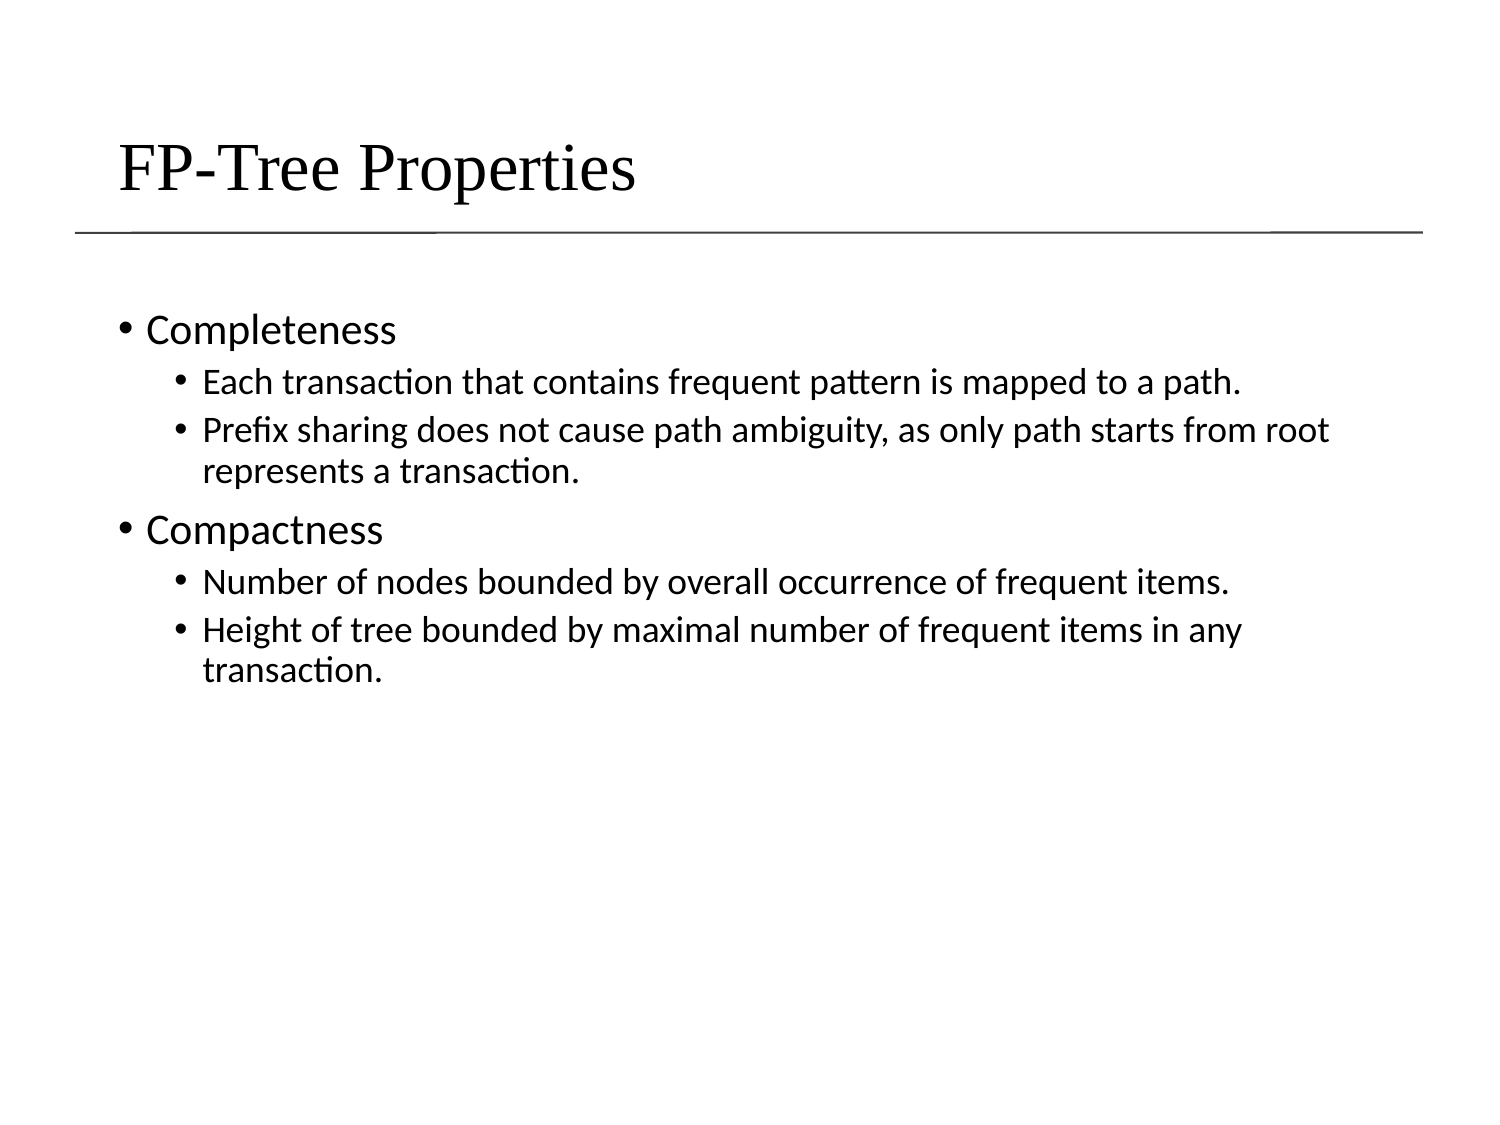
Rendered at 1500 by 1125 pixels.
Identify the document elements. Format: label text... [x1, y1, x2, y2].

title FP-Tree Properties [103, 59, 1397, 278]
list Completeness Each transaction that contains frequent pattern is mapped to a path. Prefix sharing does not cause path ambiguity, as only path starts from root represents a transaction. Compactness Number of nodes bounded by overall occurrence of frequent items. Height of tree bounded by maximal number of frequent items in any transaction. [103, 299, 1397, 1014]
